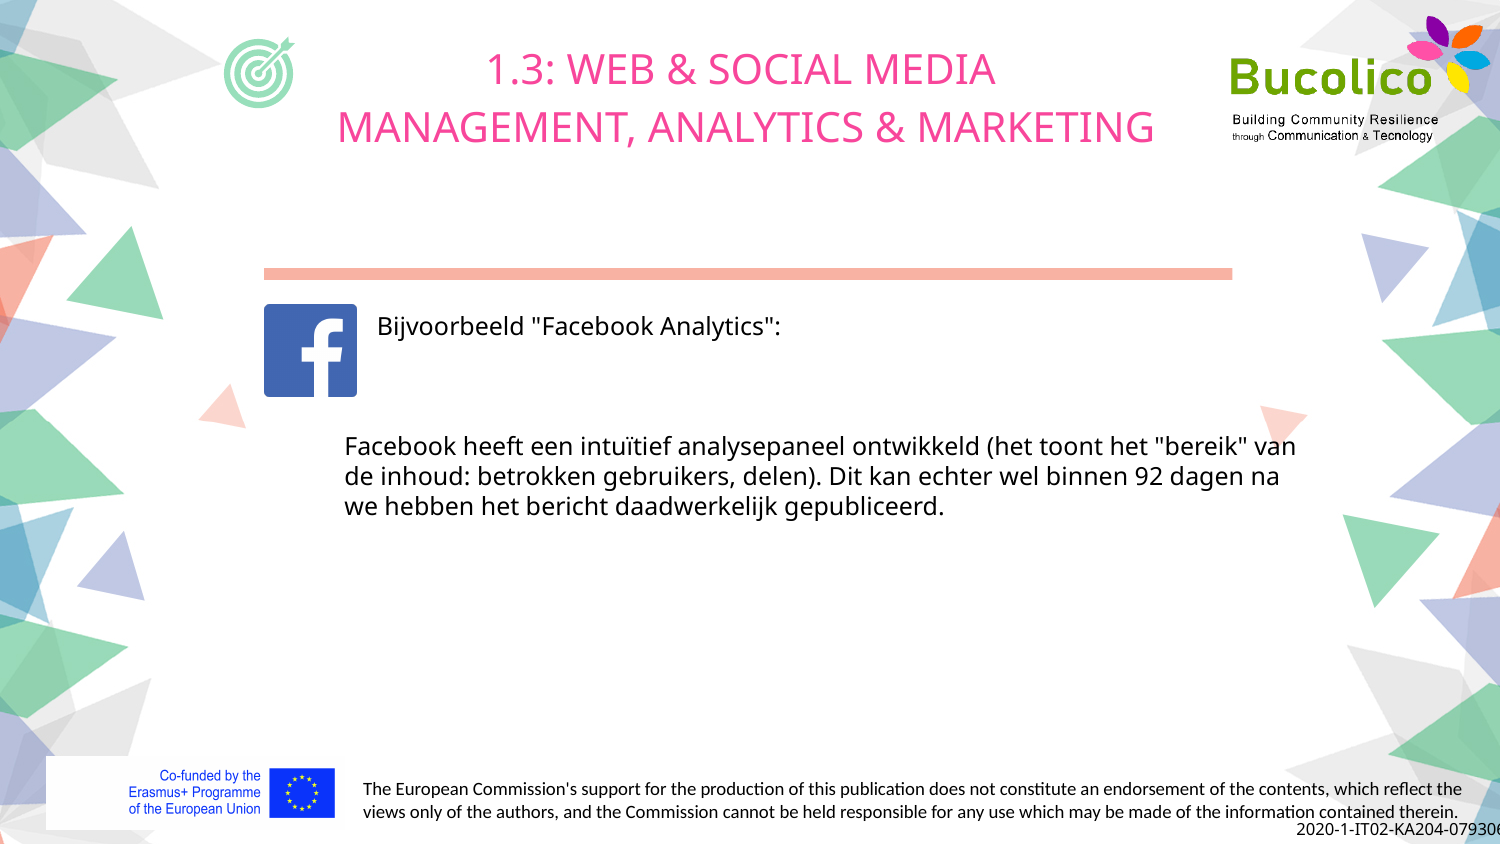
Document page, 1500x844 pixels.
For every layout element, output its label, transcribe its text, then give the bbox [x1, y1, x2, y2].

text_box [262, 266, 1235, 282]
picture [0, 0, 1500, 844]
text_box 1.3: WEB & SOCIAL MEDIA MANAGEMENT, ANALYTICS & MARKETING [223, 49, 1210, 145]
text_box [221, 34, 298, 111]
text_box Bijvoorbeeld "Facebook Analytics": Facebook heeft een intuïtief analysepaneel ontwikkeld (het toont het "bereik" van de inhoud: betrokken gebruikers, delen). Dit kan echter wel binnen 92 dagen na we hebben het bericht daadwerkelijk gepubliceerd. [254, 303, 1327, 528]
text_box The European Commission's support for the production of this publication does not constitute an endorsement of the contents, which reflect the views only of the authors, and the Commission cannot be held responsible for any use which may be made of the information contained therein. [348, 769, 1486, 830]
